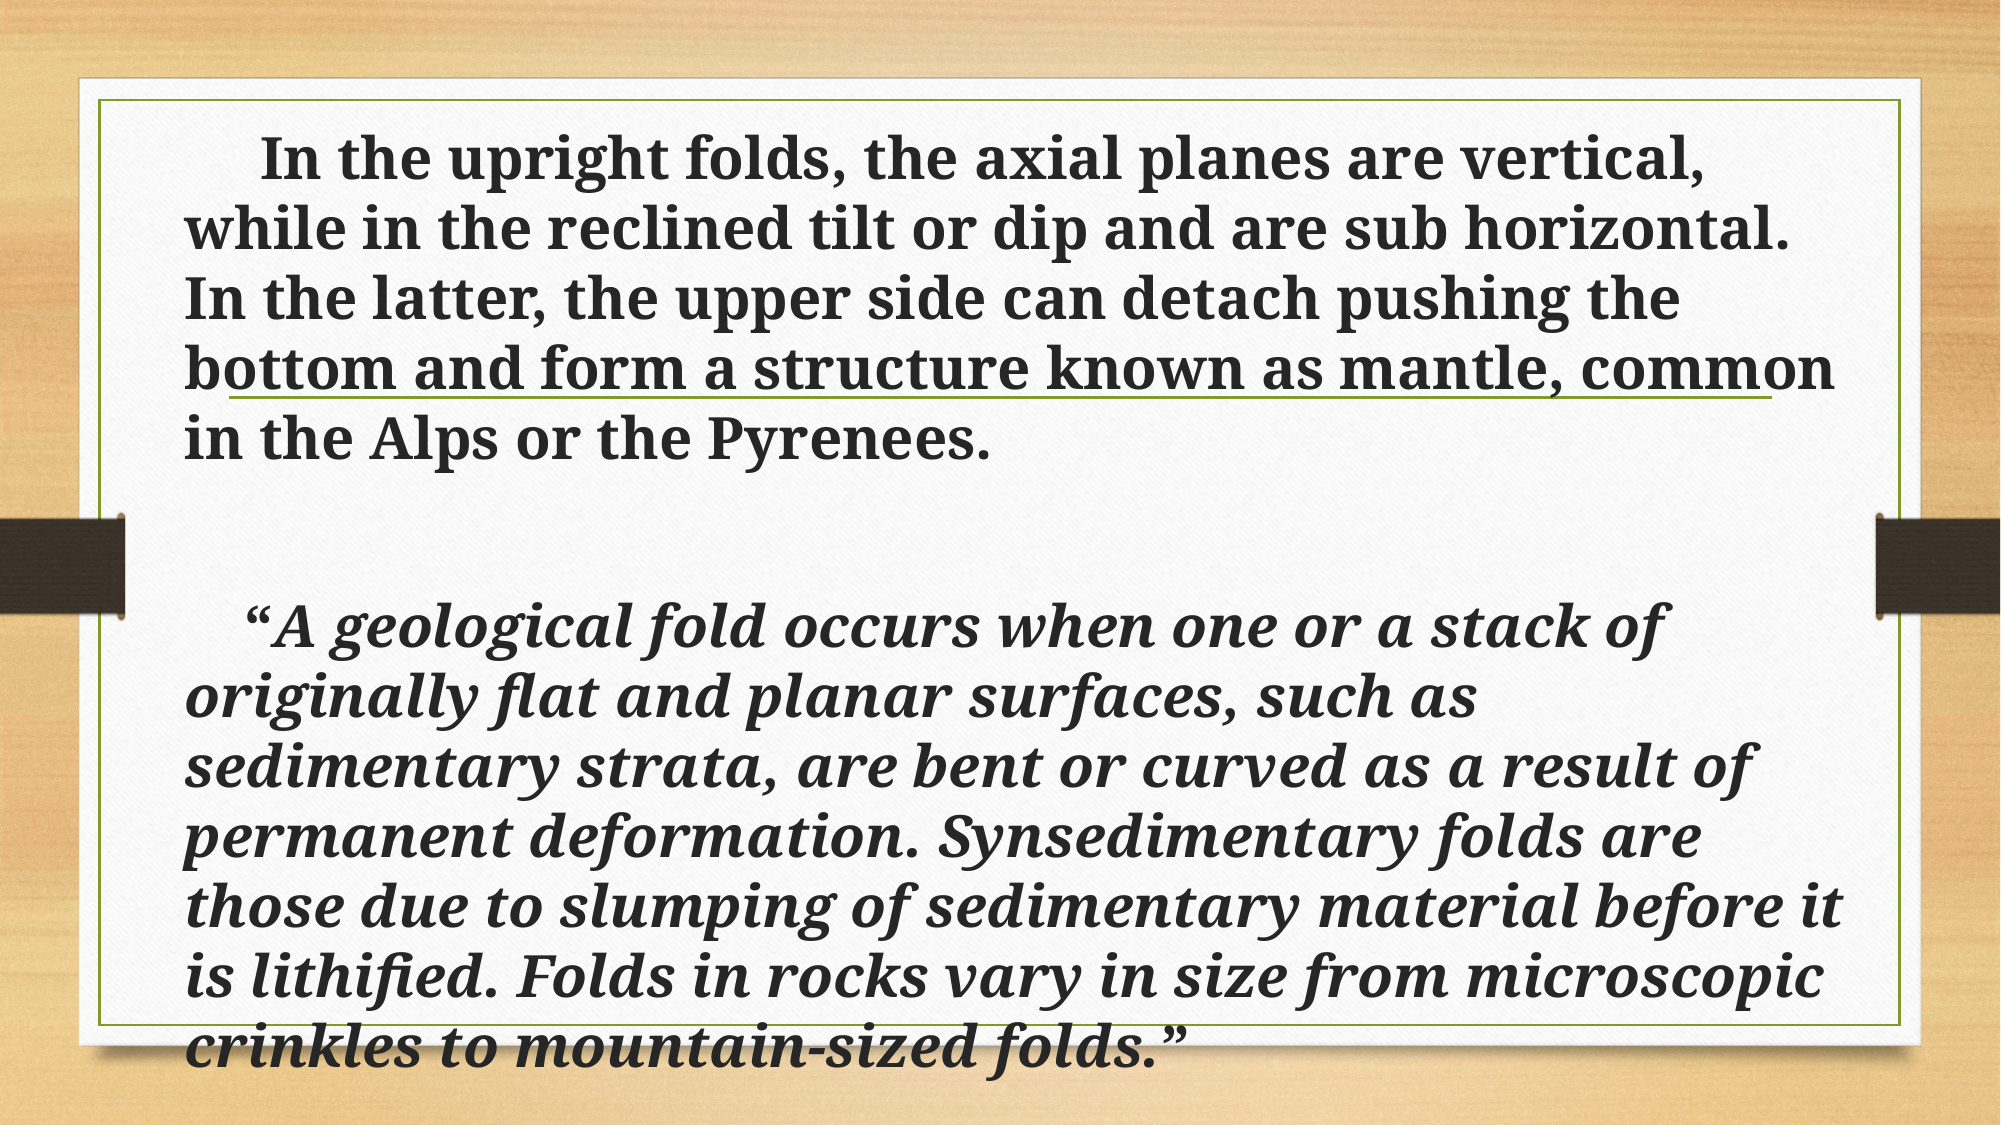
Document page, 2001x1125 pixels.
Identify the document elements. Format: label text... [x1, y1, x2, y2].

picture [0, 0, 2001, 1125]
text_box [103, 106, 1893, 576]
list In the upright folds, the axial planes are vertical, while in the reclined tilt or dip and are sub horizontal. In the latter, the upper side can detach pushing the bottom and form a structure known as mantle, common in the Alps or the Pyrenees. “A geological fold occurs when one or a stack of originally flat and planar surfaces, such as sedimentary strata, are bent or curved as a result of permanent deformation. Synsedimentary folds are those due to slumping of sedimentary material before it is lithified. Folds in rocks vary in size from microscopic crinkles to mountain-sized folds.” [122, 576, 1866, 1015]
